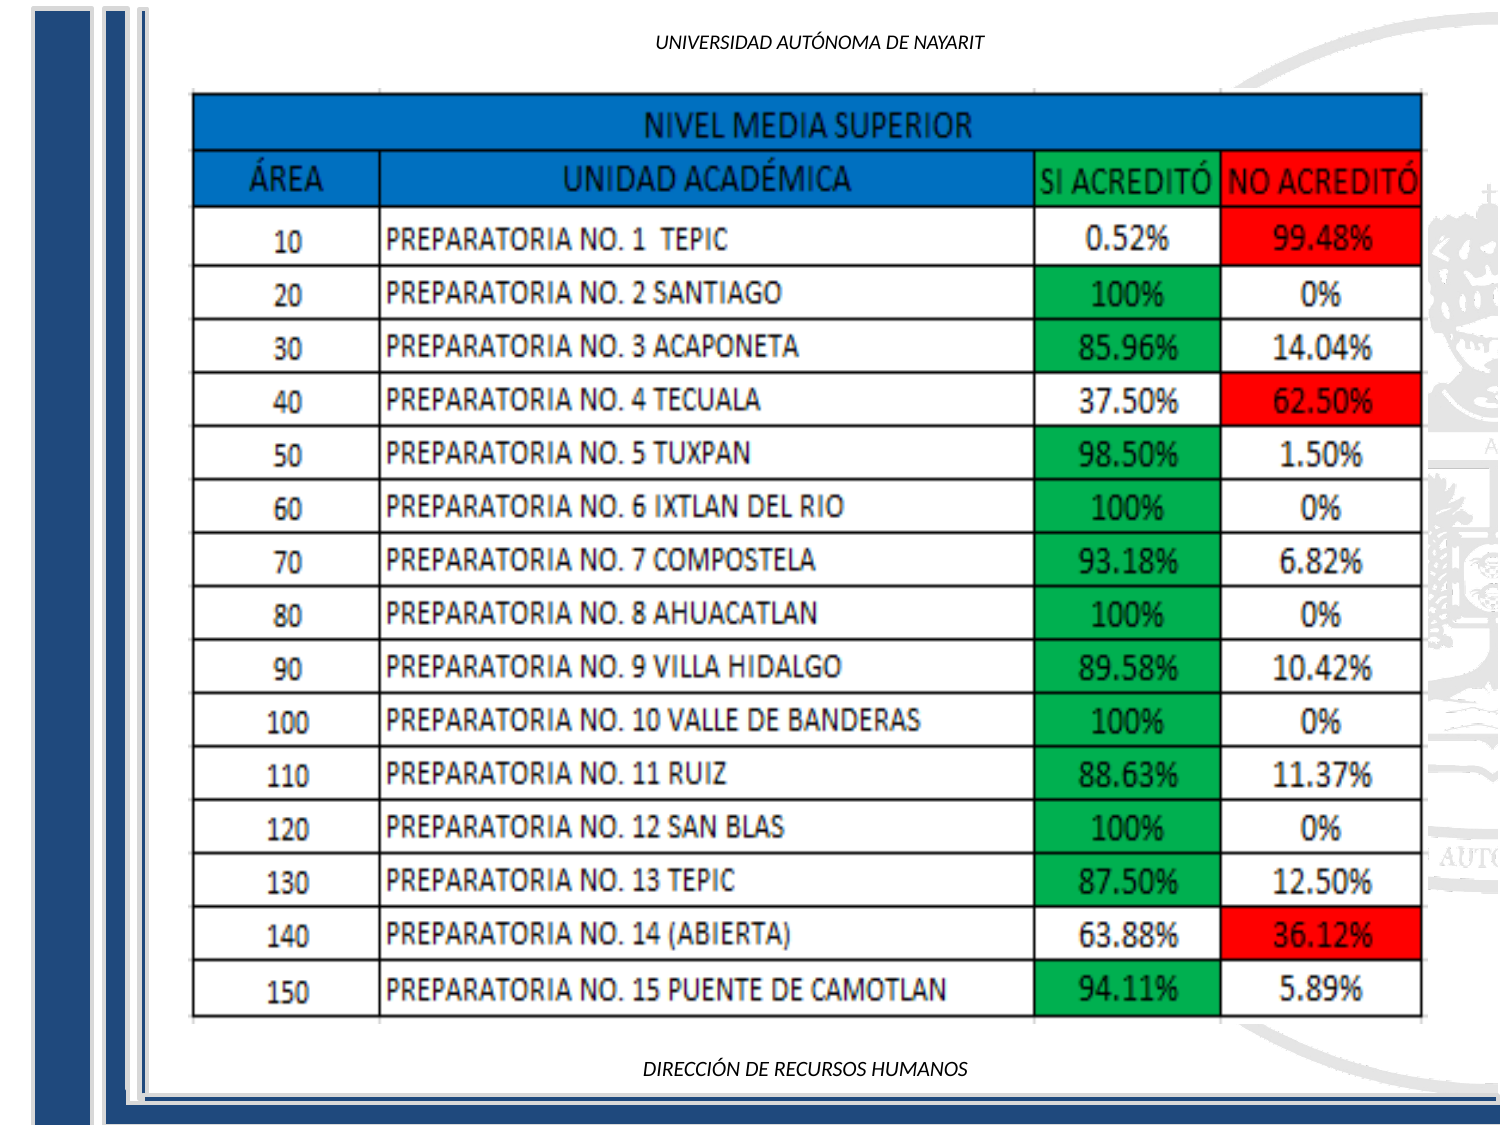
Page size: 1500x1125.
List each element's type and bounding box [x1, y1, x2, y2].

text_box [32, 8, 1500, 1125]
picture [188, 88, 1428, 1025]
